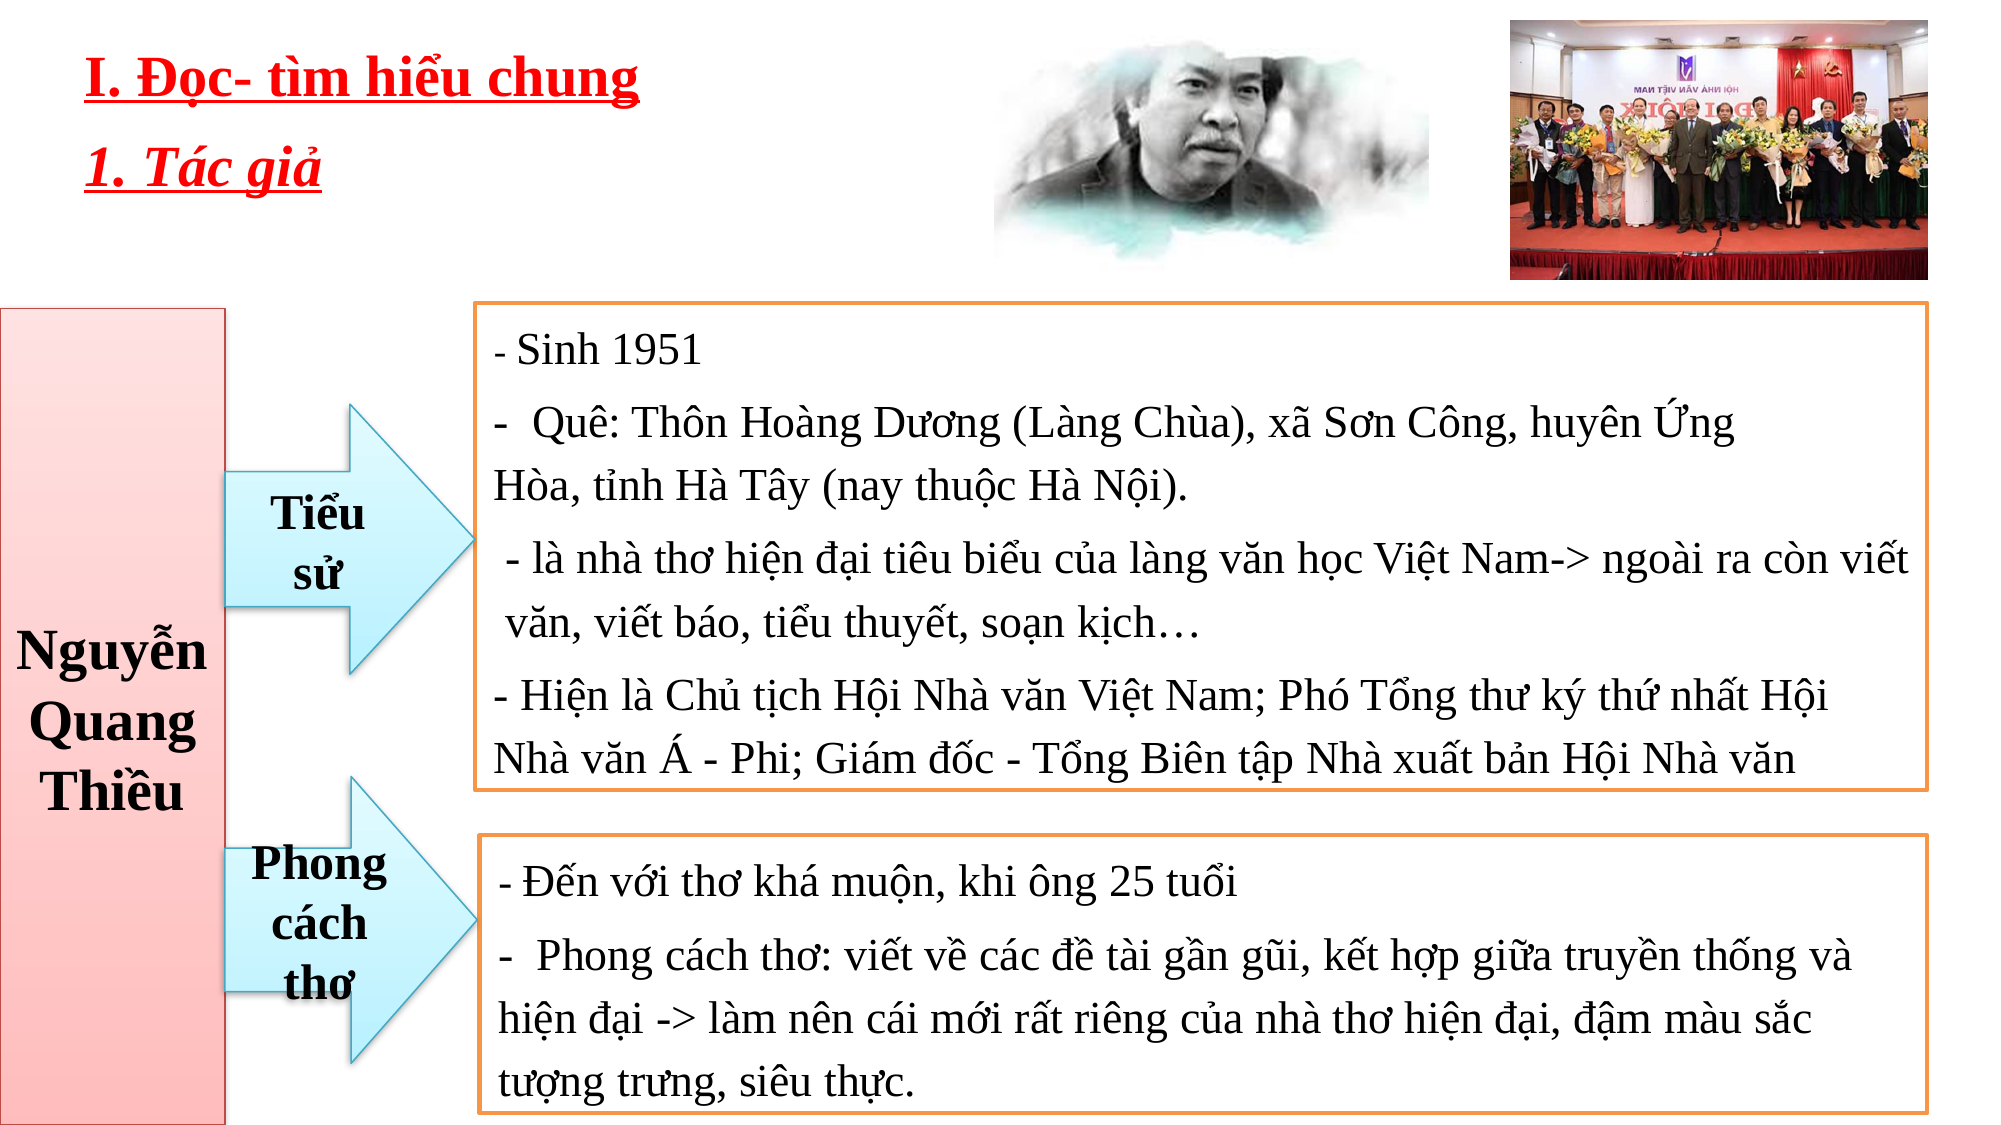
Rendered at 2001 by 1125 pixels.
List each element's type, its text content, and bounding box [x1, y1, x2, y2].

picture [1509, 19, 1928, 280]
picture [993, 22, 1429, 280]
text_box Tiểu sử [225, 404, 475, 675]
text_box Nguyễn Quang Thiều [0, 308, 225, 1125]
text_box - Đến với thơ khá muộn, khi ông 25 tuổi - Phong cách thơ: viết về các đề tài gần gũi, kết hợp giữa truyền thống và hiện đại -> làm nên cái mới rất riêng của nhà thơ hiện đại, đậm màu sắc tượng trưng, siêu thực. [479, 835, 1927, 1114]
text_box Phong cách thơ [224, 776, 478, 1064]
text_box I. Đọc- tìm hiểu chung 1. Tác giả [58, 20, 692, 206]
text_box - Sinh 1951 - Quê: Thôn Hoàng Dương (Làng Chùa), xã Sơn Công, huyên Ứng Hòa, tỉnh Hà Tây (nay thuộc Hà Nội). - là nhà thơ hiện đại tiêu biểu của làng văn học Việt Nam-> ngoài ra còn viết văn, viết báo, tiểu thuyết, soạn kịch… - Hiện là Chủ tịch Hội Nhà văn Việt Nam; Phó Tổng thư ký thứ nhất Hội Nhà văn Á - Phi; Giám đốc - Tổng Biên tập Nhà xuất bản Hội Nhà văn [474, 302, 1928, 791]
